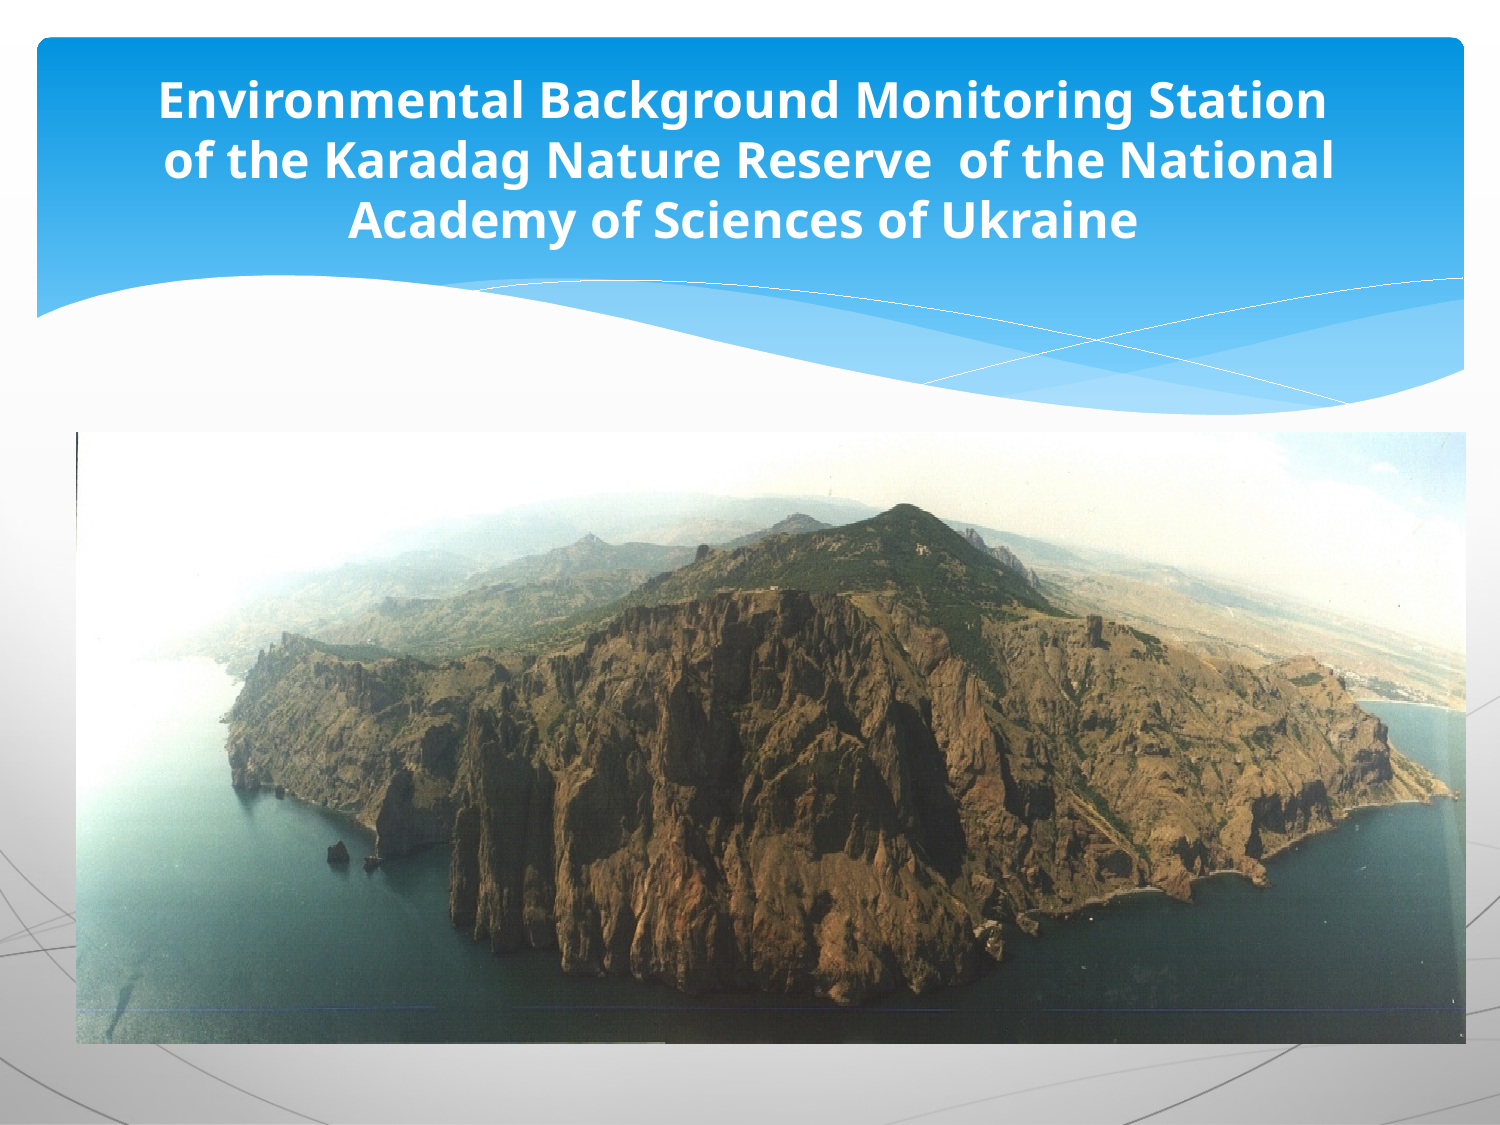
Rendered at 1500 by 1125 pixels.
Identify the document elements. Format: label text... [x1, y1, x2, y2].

title Environmental Background Monitoring Station of the Karadag Nature Reserve of the National Academy of Sciences of Ukraine [75, 55, 1425, 261]
picture [76, 432, 1467, 1044]
